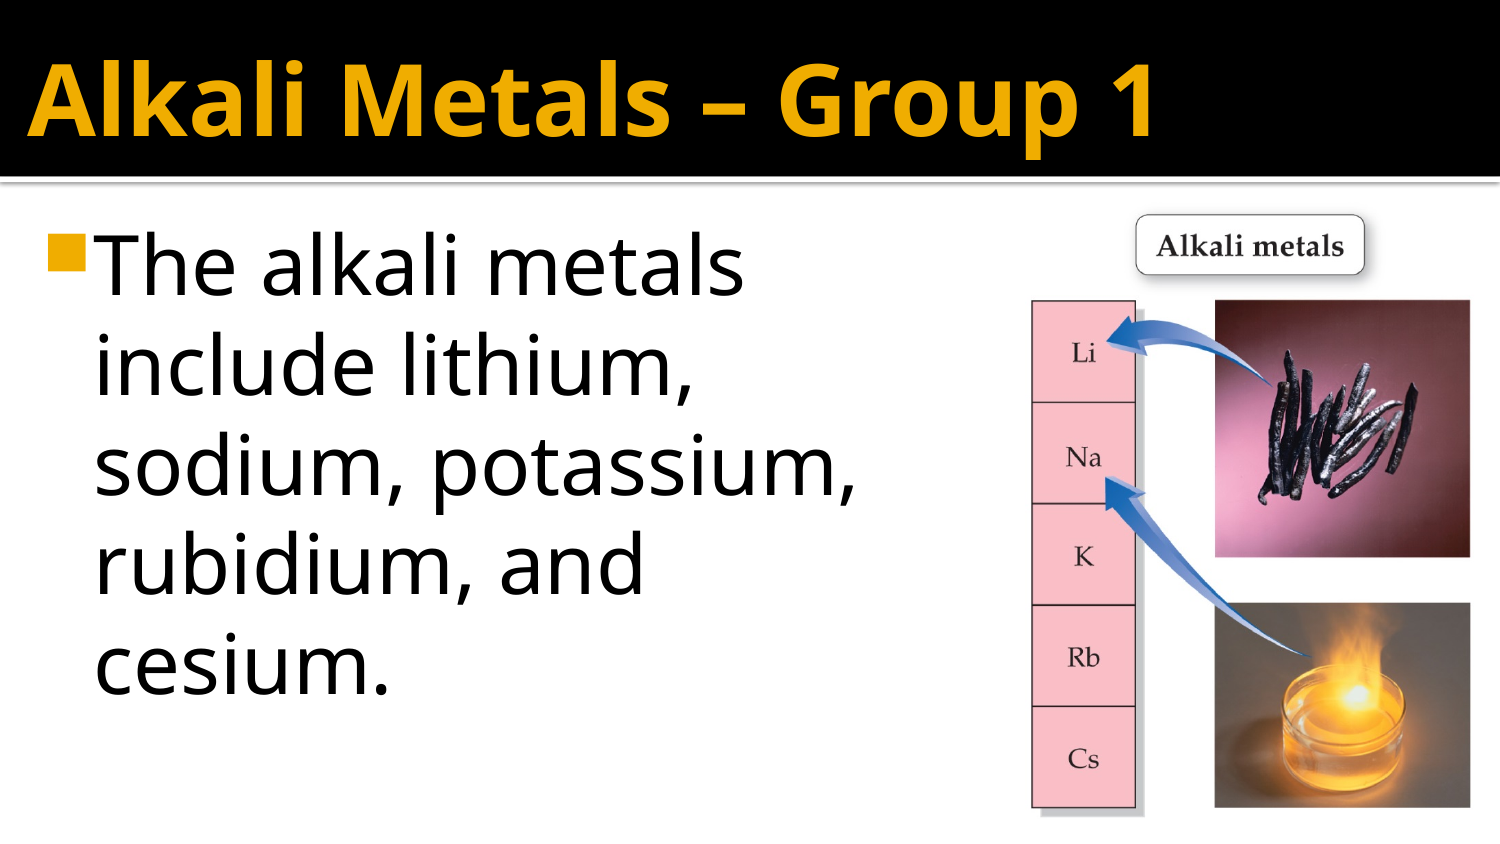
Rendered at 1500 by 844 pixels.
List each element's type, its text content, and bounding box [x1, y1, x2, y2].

title Alkali Metals – Group 1 [12, 19, 1488, 174]
picture [1024, 196, 1476, 819]
list The alkali metals include lithium, sodium, potassium, rubidium, and cesium. [12, 196, 975, 822]
